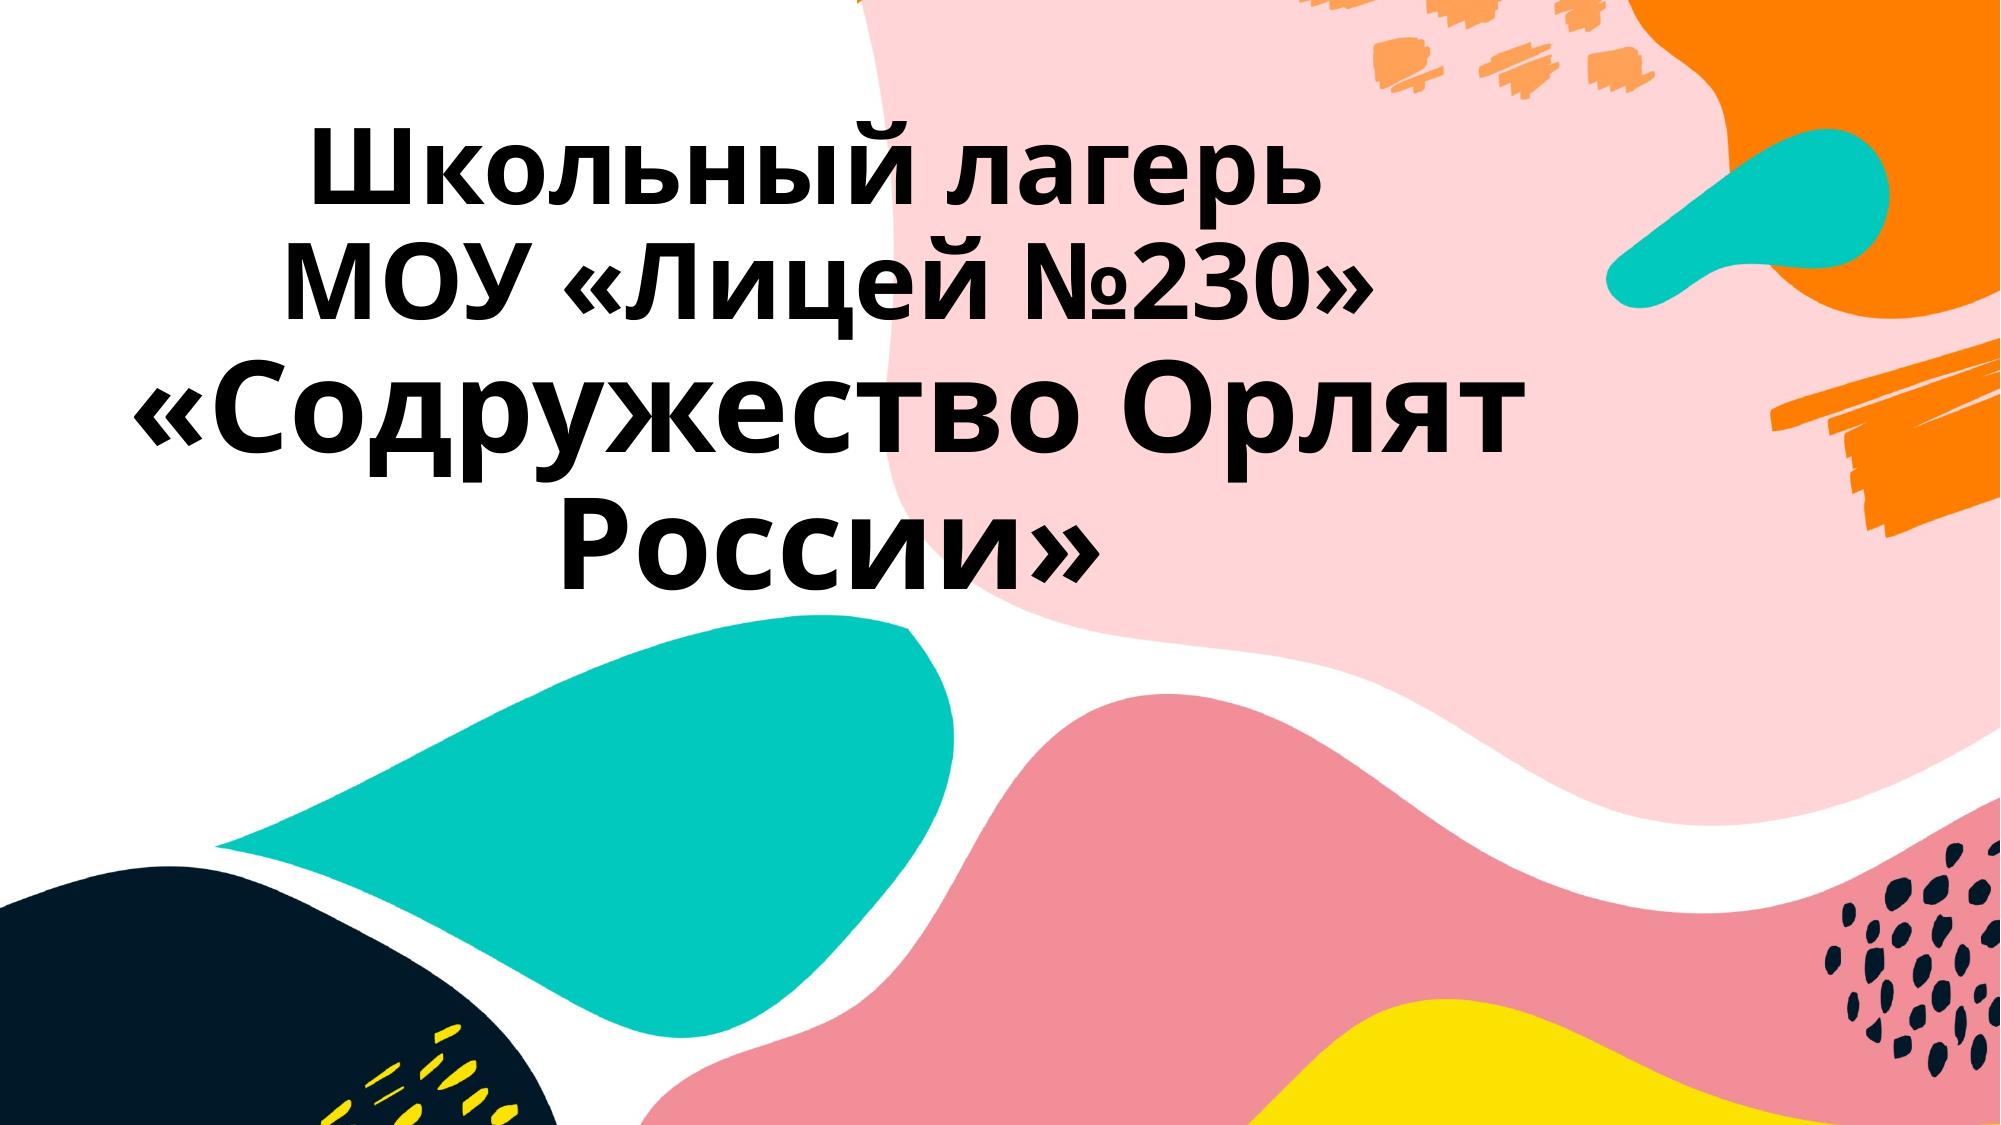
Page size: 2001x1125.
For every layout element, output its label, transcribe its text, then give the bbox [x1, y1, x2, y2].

picture [0, 0, 2000, 1125]
title Школьный лагерь МОУ «Лицей №230» «Содружество Орлят России» [79, 105, 1580, 625]
